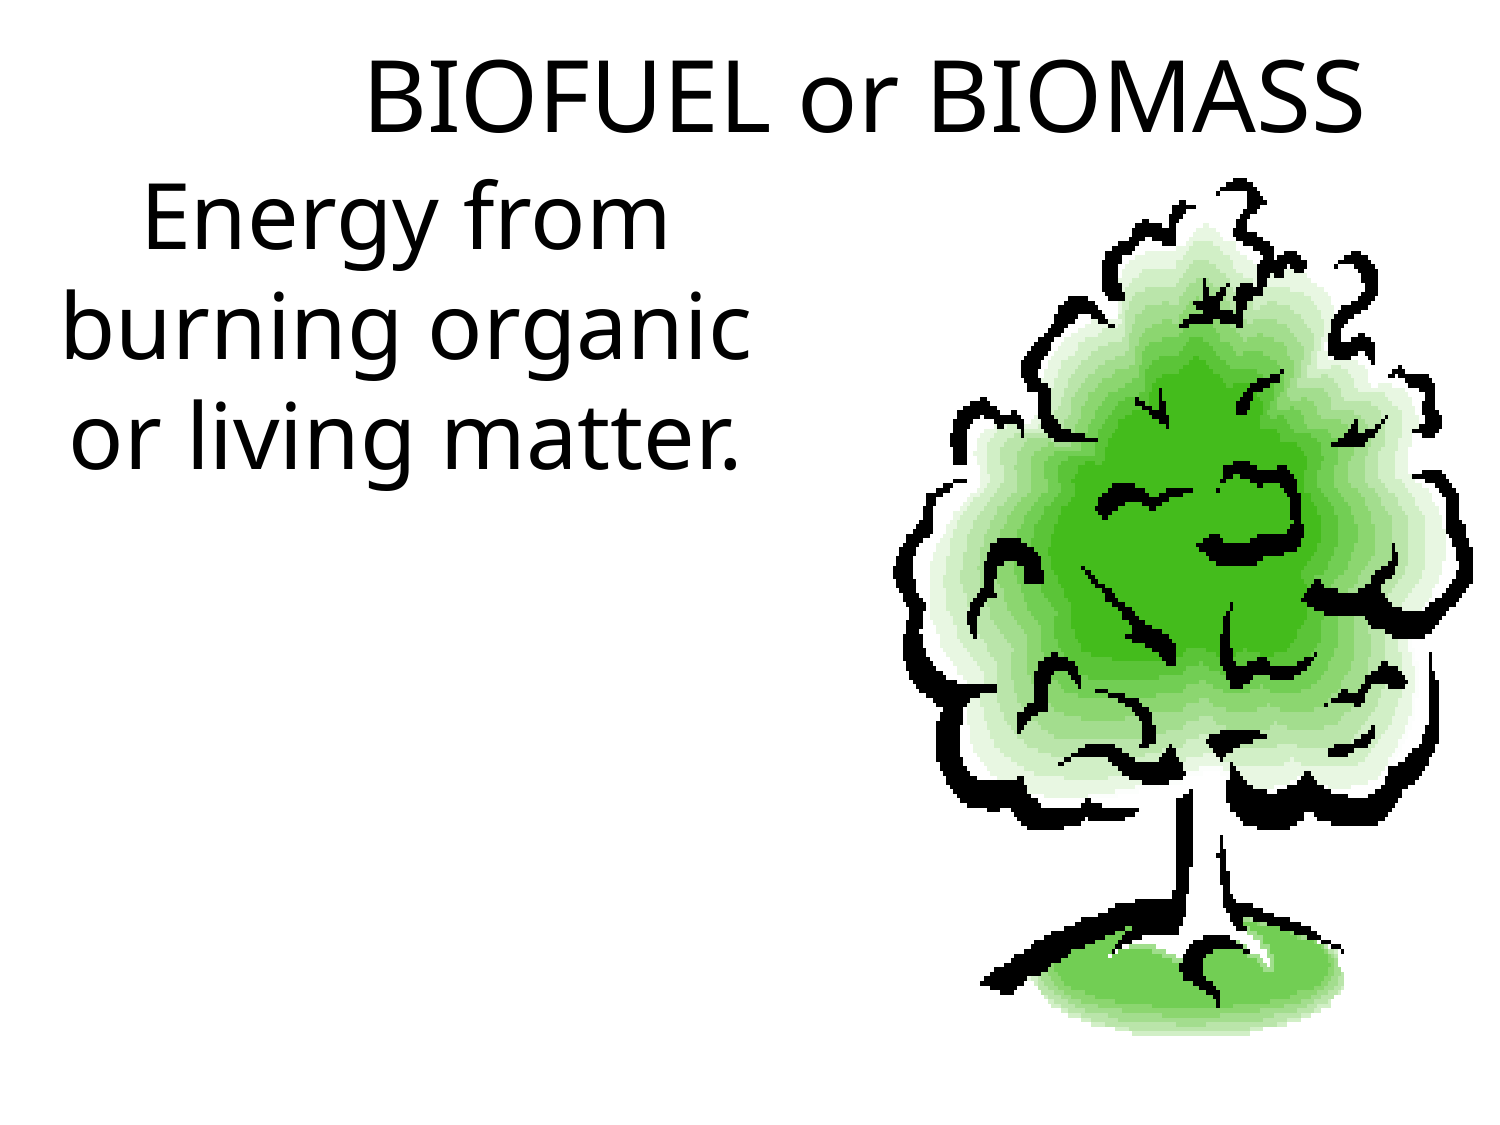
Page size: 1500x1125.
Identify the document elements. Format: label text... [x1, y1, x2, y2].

title BIOFUEL or BIOMASS [0, 0, 1500, 175]
list Energy from burning organic or living matter. [24, 149, 788, 1050]
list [893, 178, 1474, 1051]
